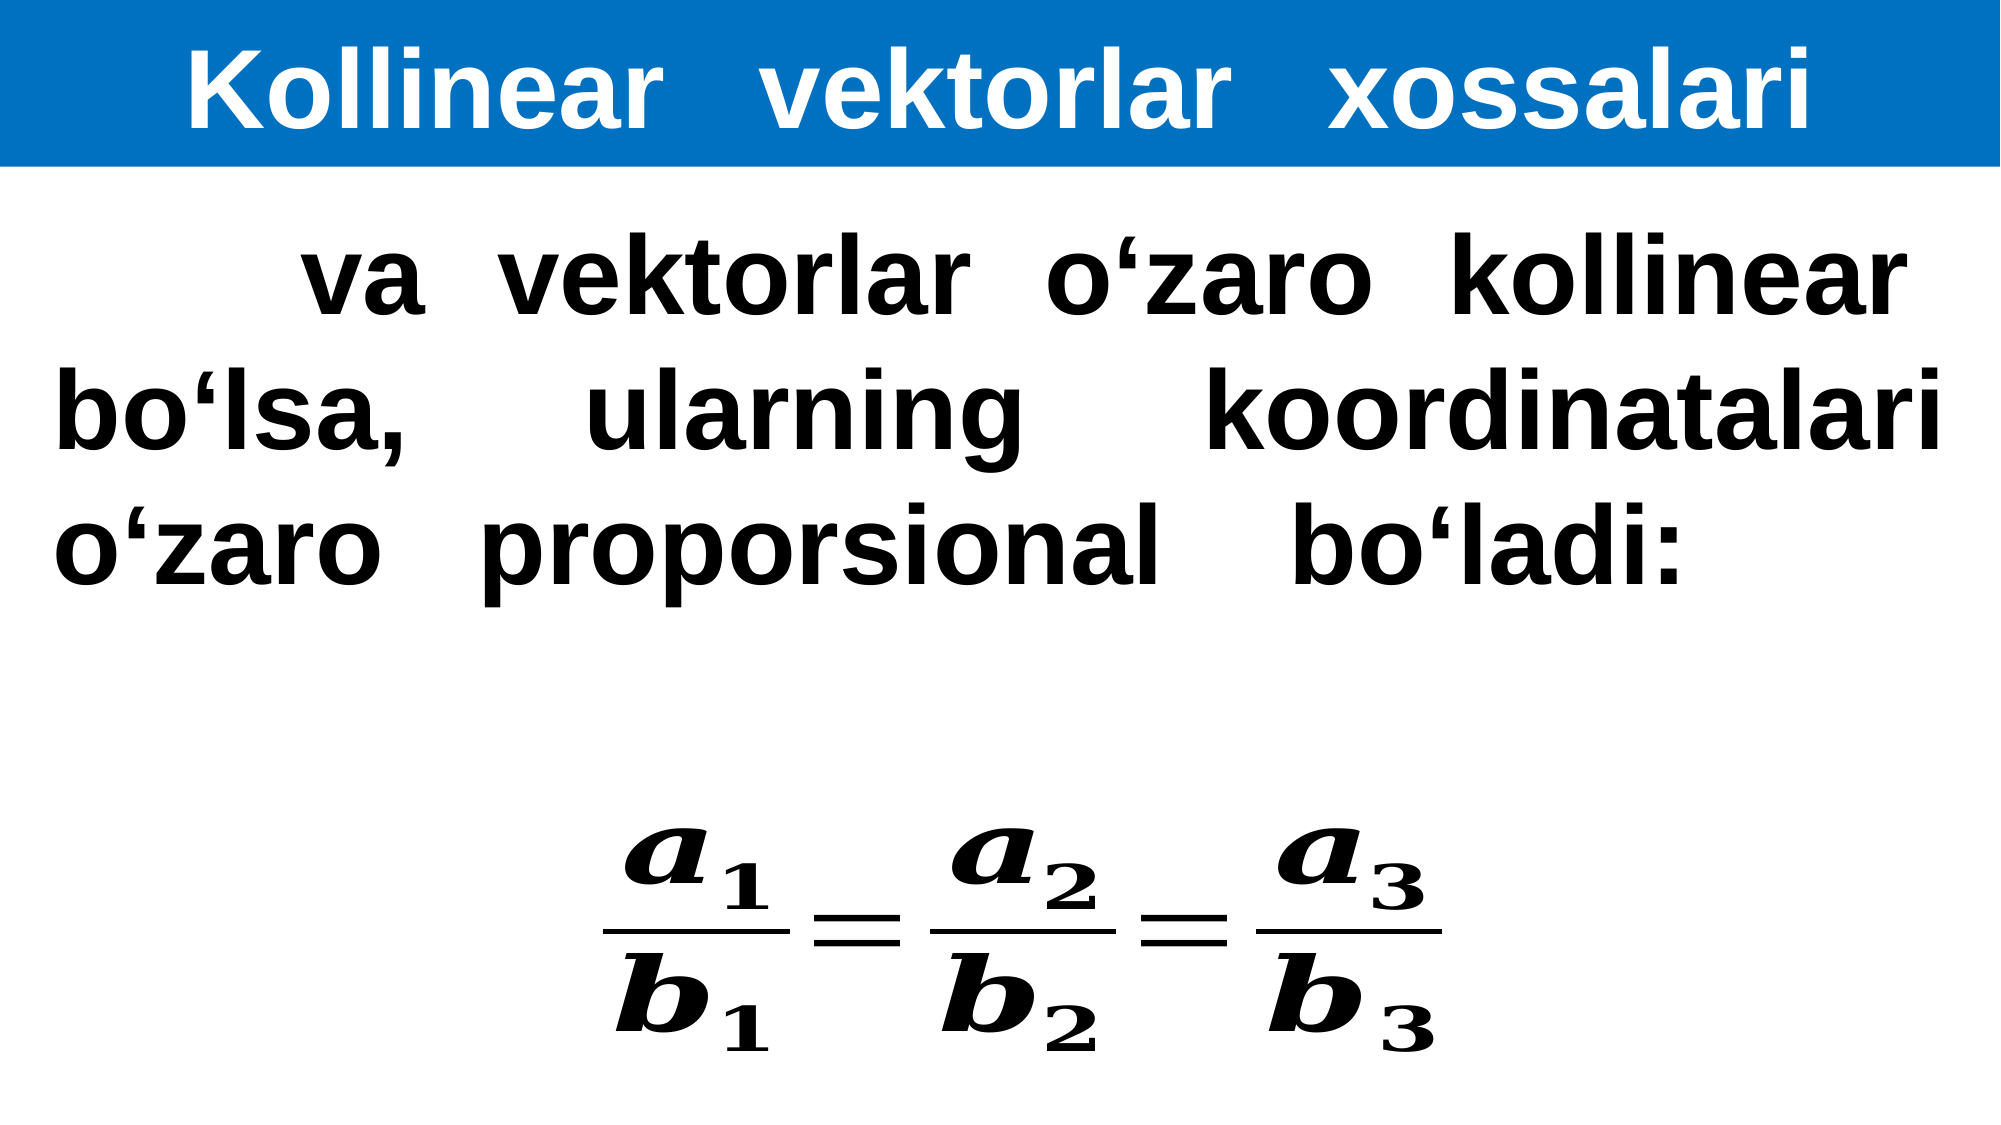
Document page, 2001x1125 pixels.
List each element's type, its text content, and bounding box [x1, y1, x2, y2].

text_box Kollinear vektorlar xossalari [0, 0, 2000, 168]
